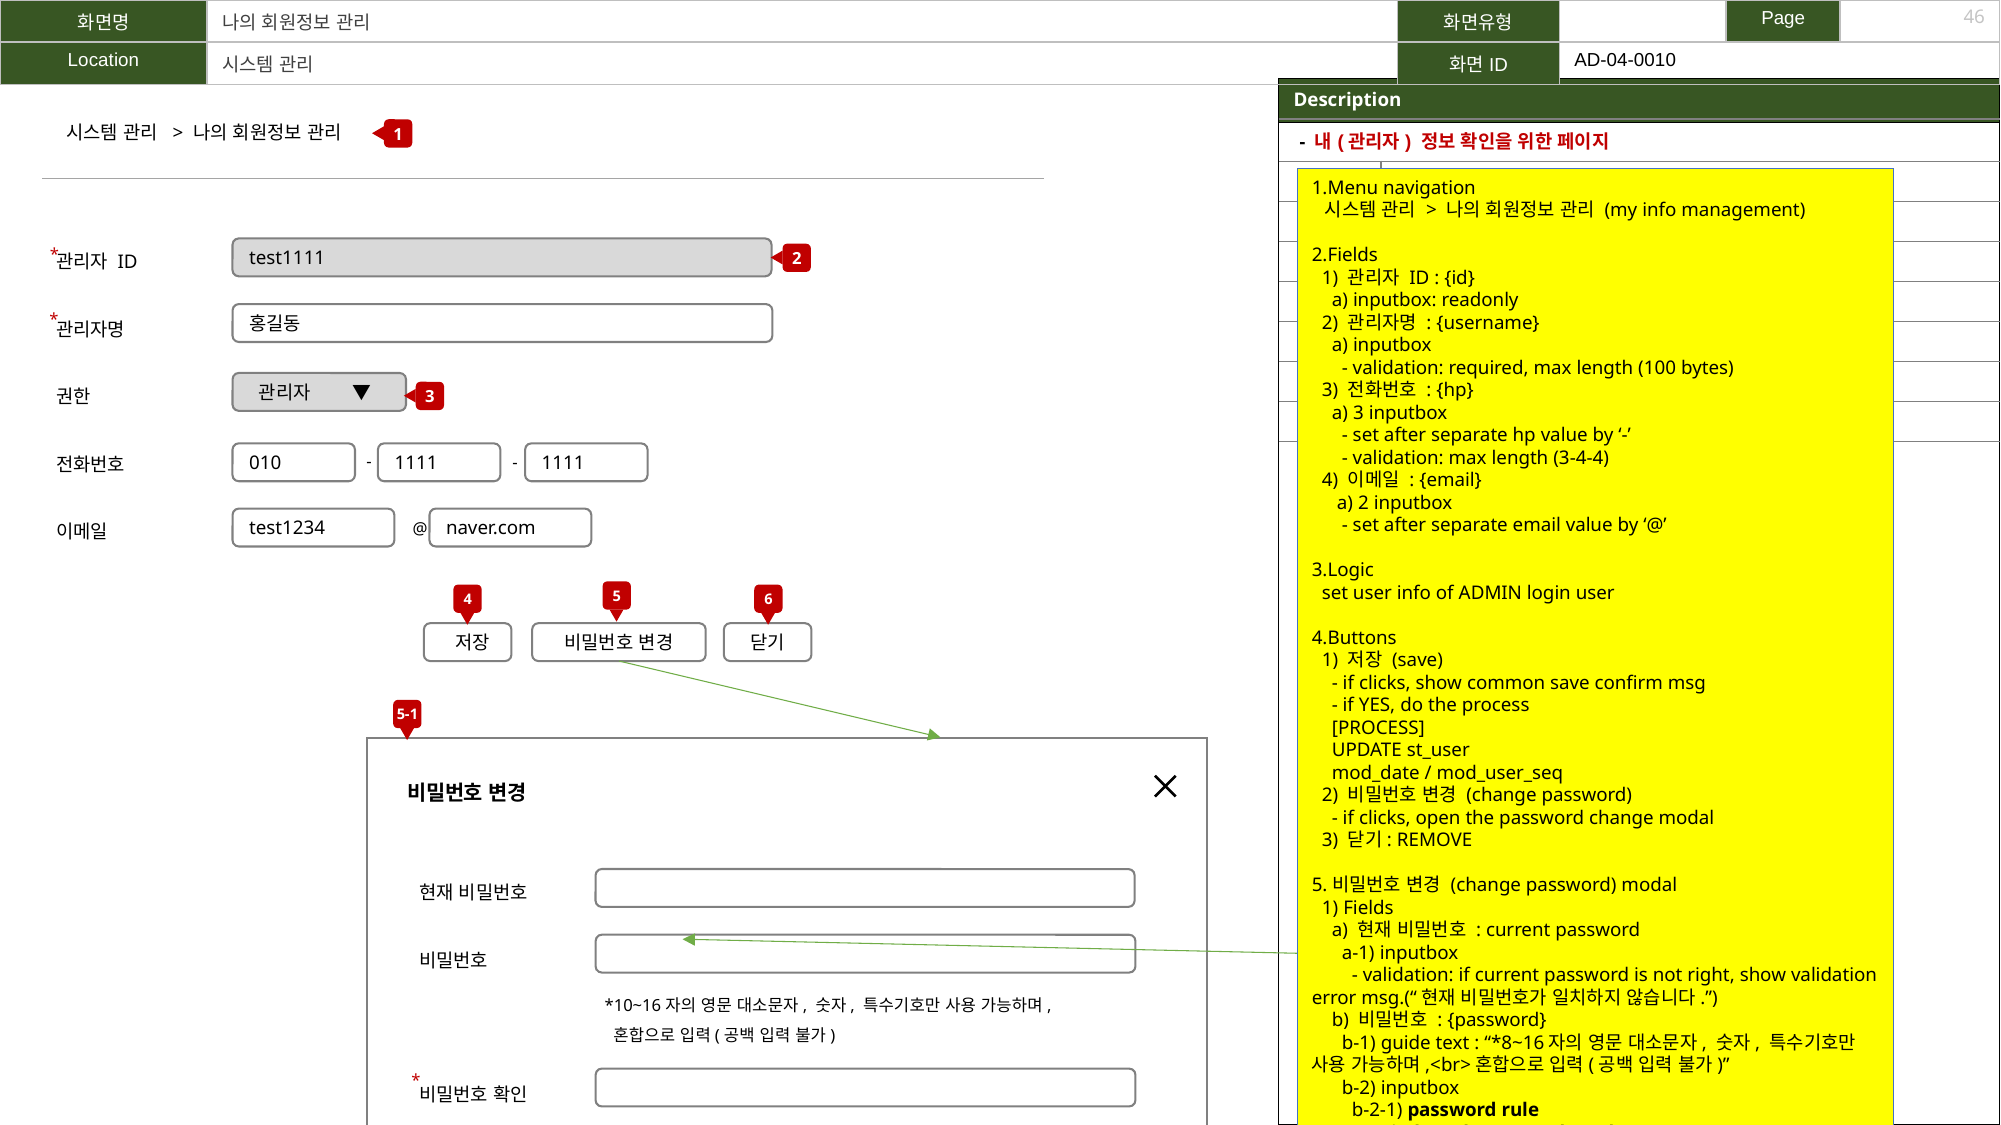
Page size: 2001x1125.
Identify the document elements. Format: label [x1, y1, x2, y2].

text_box [409, 375, 439, 416]
table_cell [1279, 322, 1297, 361]
text_box [422, 582, 513, 663]
table_header [208, 1, 1397, 41]
table_cell [1382, 162, 2000, 201]
table_header [1279, 120, 2000, 161]
table_cell [1894, 202, 2000, 241]
table_cell [1279, 362, 1297, 401]
text_box [51, 113, 407, 154]
table_cell [1279, 442, 1297, 939]
table_cell [1894, 442, 1999, 1124]
table_cell [1894, 362, 2000, 401]
text_box [397, 507, 593, 548]
table_cell [1279, 162, 1380, 201]
table_header [1, 1, 206, 41]
table_header [1398, 1, 1550, 41]
table_cell [1894, 282, 2000, 321]
table_cell [1894, 402, 2000, 441]
table_cell [1279, 242, 1297, 281]
table_cell [208, 43, 1397, 84]
text_box [34, 231, 774, 584]
table_cell [1894, 242, 2000, 281]
table_header [1279, 85, 1999, 118]
table_cell [1279, 956, 1297, 1124]
table_cell [1, 43, 206, 84]
table_cell [1279, 282, 1297, 321]
table_cell [1894, 322, 2000, 361]
table_cell [1398, 43, 1559, 84]
slide_number [1550, 0, 2000, 48]
text_box [776, 237, 805, 278]
table_cell [1560, 48, 1999, 84]
table_cell [1279, 402, 1297, 441]
text_box [366, 168, 1969, 1125]
table_cell [1279, 202, 1297, 241]
